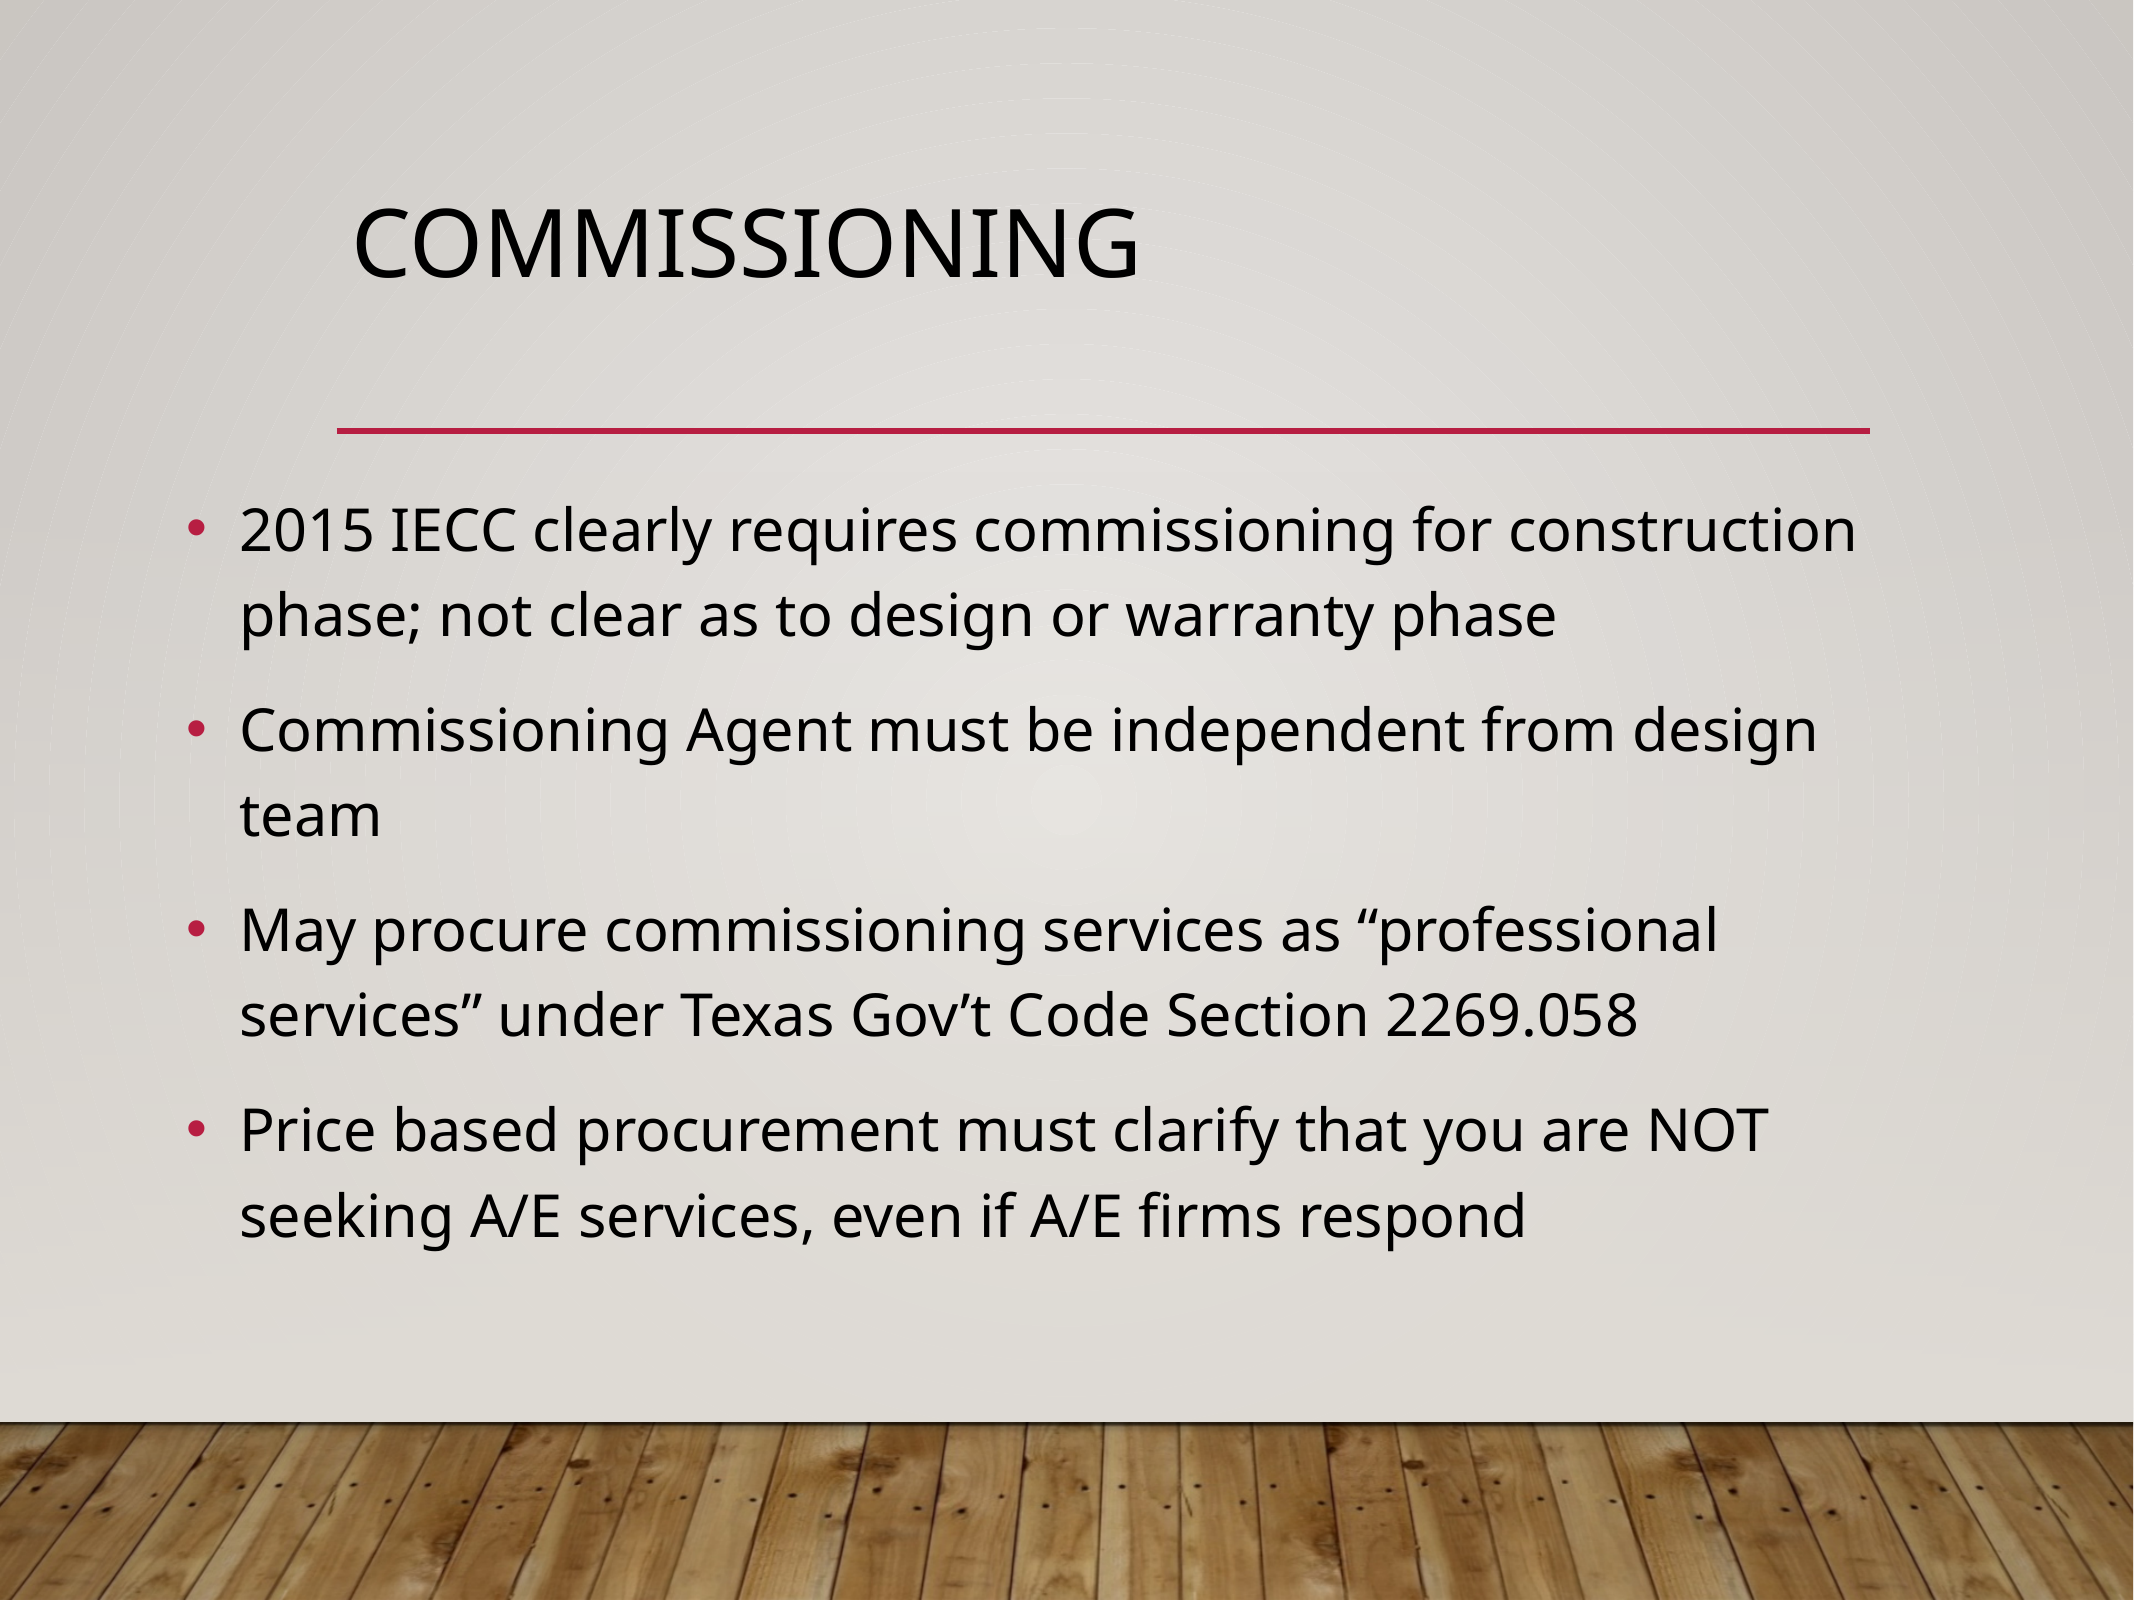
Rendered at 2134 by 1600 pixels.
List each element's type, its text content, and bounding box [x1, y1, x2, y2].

list 2015 IECC clearly requires commissioning for construction phase; not clear as to design or warranty phase Commissioning Agent must be independent from design team May procure commissioning services as “professional services” under Texas Gov’t Code Section 2269.058 Price based procurement must clarify that you are NOT seeking A/E services, even if A/E firms respond [171, 470, 1979, 1329]
picture [0, 1422, 2134, 1600]
title Commissioning [336, 187, 1870, 433]
